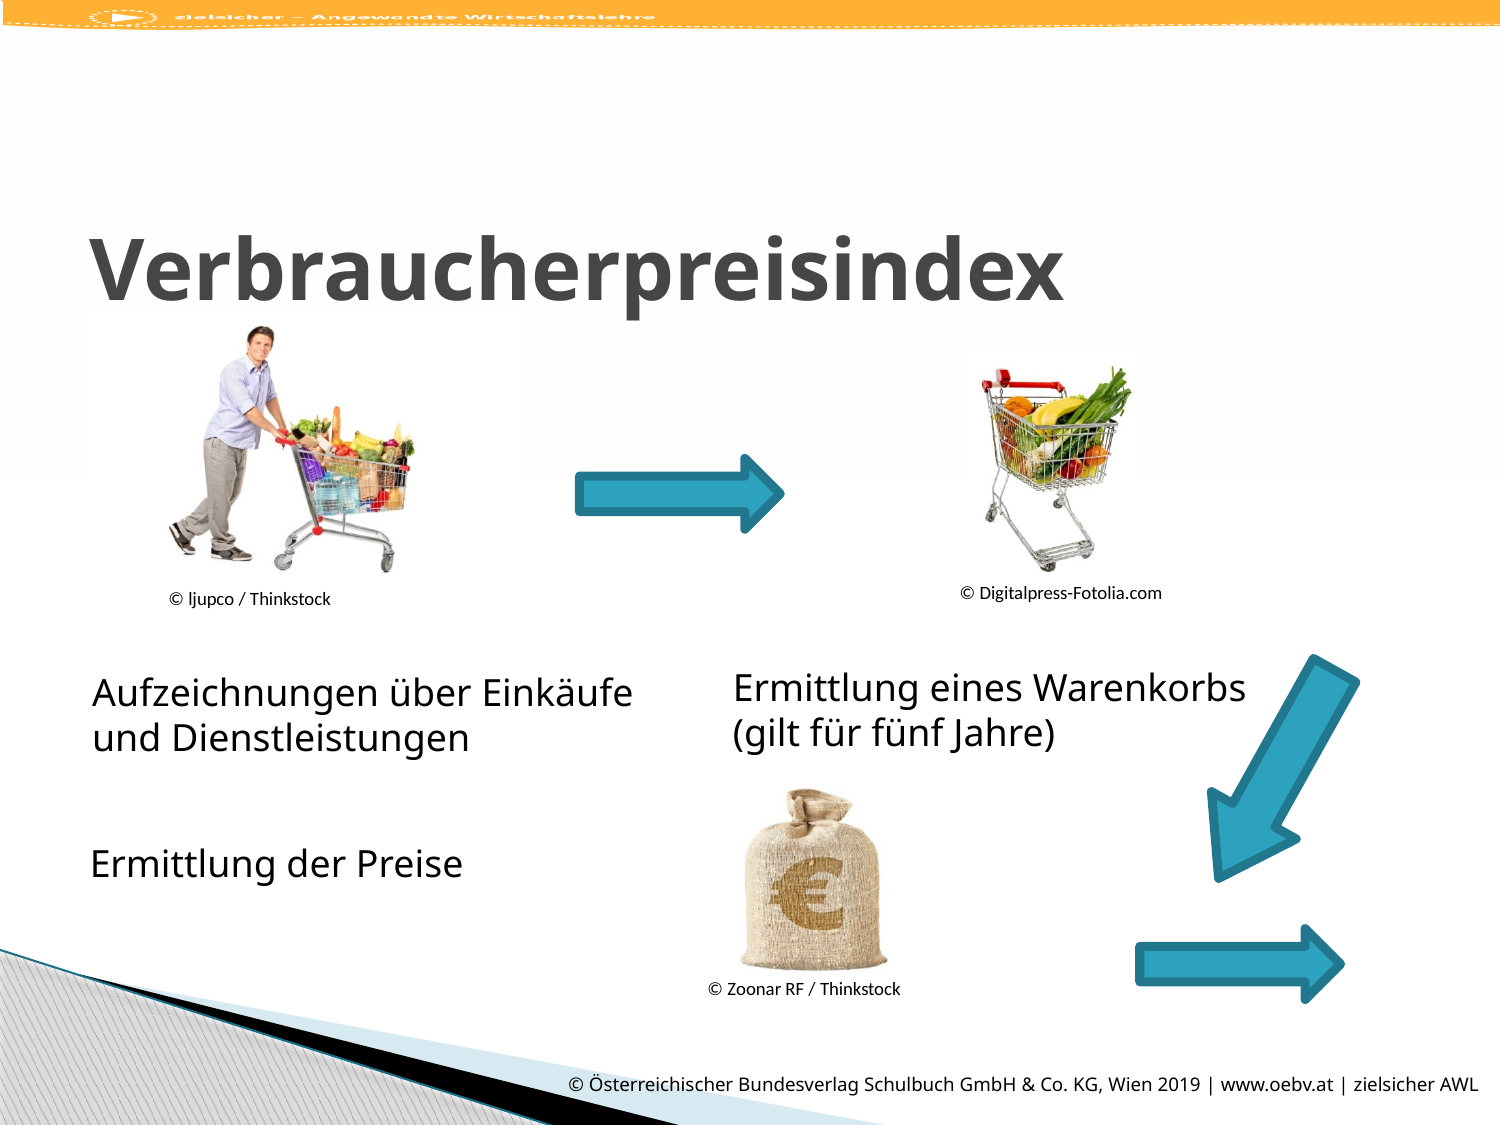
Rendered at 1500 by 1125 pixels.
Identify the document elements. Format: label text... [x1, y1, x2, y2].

text_box Ermittlung der Preise [75, 833, 666, 893]
text_box © Zoonar RF / Thinkstock [692, 969, 986, 1019]
text_box Ermittlung eines Warenkorbs (gilt für fünf Jahre) [718, 656, 1309, 762]
picture [0, 0, 1500, 573]
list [86, 314, 522, 582]
text_box [1135, 924, 1346, 1004]
text_box Aufzeichnungen über Einkäufe und Dienstleistungen [77, 661, 668, 766]
picture [724, 767, 903, 993]
text_box © ljupco / Thinkstock [153, 592, 455, 617]
footer © Österreichischer Bundesverlag Schulbuch GmbH & Co. KG, Wien 2019 | www.oebv.at | zielsicher AWL [399, 1019, 1498, 1103]
text_box [574, 492, 785, 534]
text_box [1206, 654, 1361, 883]
text_box © Digitalpress-Fotolia.com [944, 573, 1241, 656]
